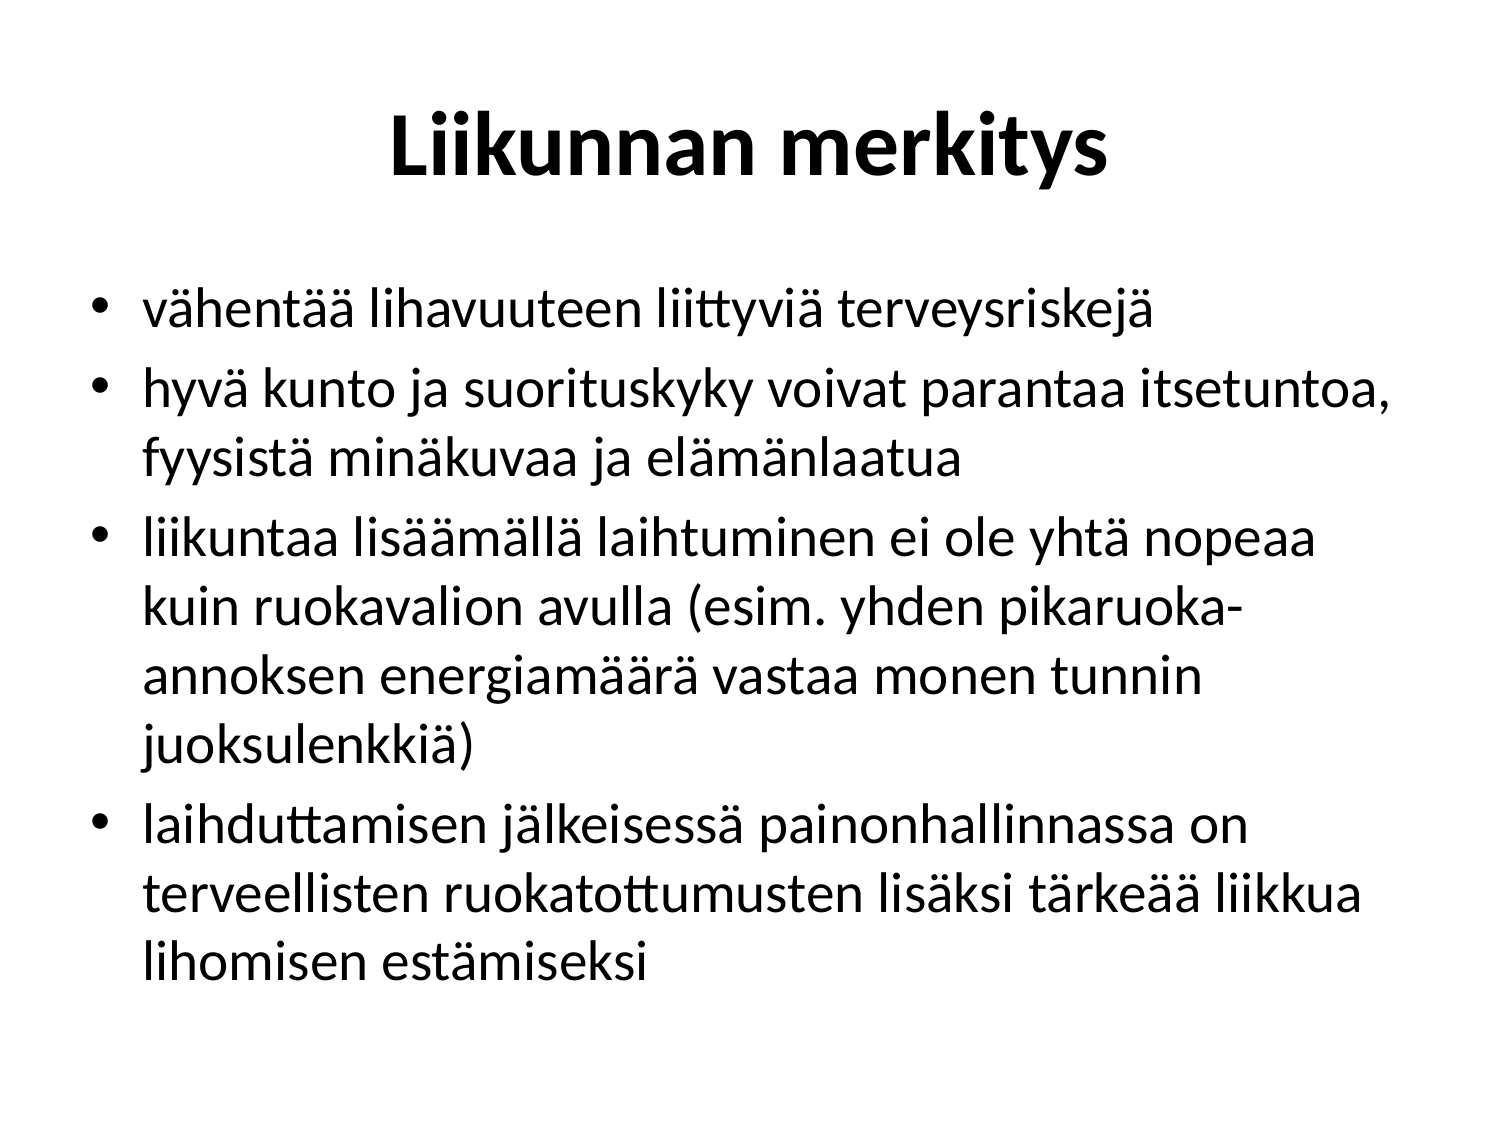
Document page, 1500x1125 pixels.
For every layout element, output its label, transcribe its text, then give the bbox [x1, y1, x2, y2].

title Liikunnan merkitys [75, 45, 1425, 233]
list vähentää lihavuuteen liittyviä terveysriskejä hyvä kunto ja suorituskyky voivat parantaa itsetuntoa, fyysistä minäkuvaa ja elämänlaatua liikuntaa lisäämällä laihtuminen ei ole yhtä nopeaa kuin ruokavalion avulla (esim. yhden pikaruoka-annoksen energiamäärä vastaa monen tunnin juoksulenkkiä) laihduttamisen jälkeisessä painonhallinnassa on terveellisten ruokatottumusten lisäksi tärkeää liikkua lihomisen estämiseksi [75, 262, 1425, 1005]
